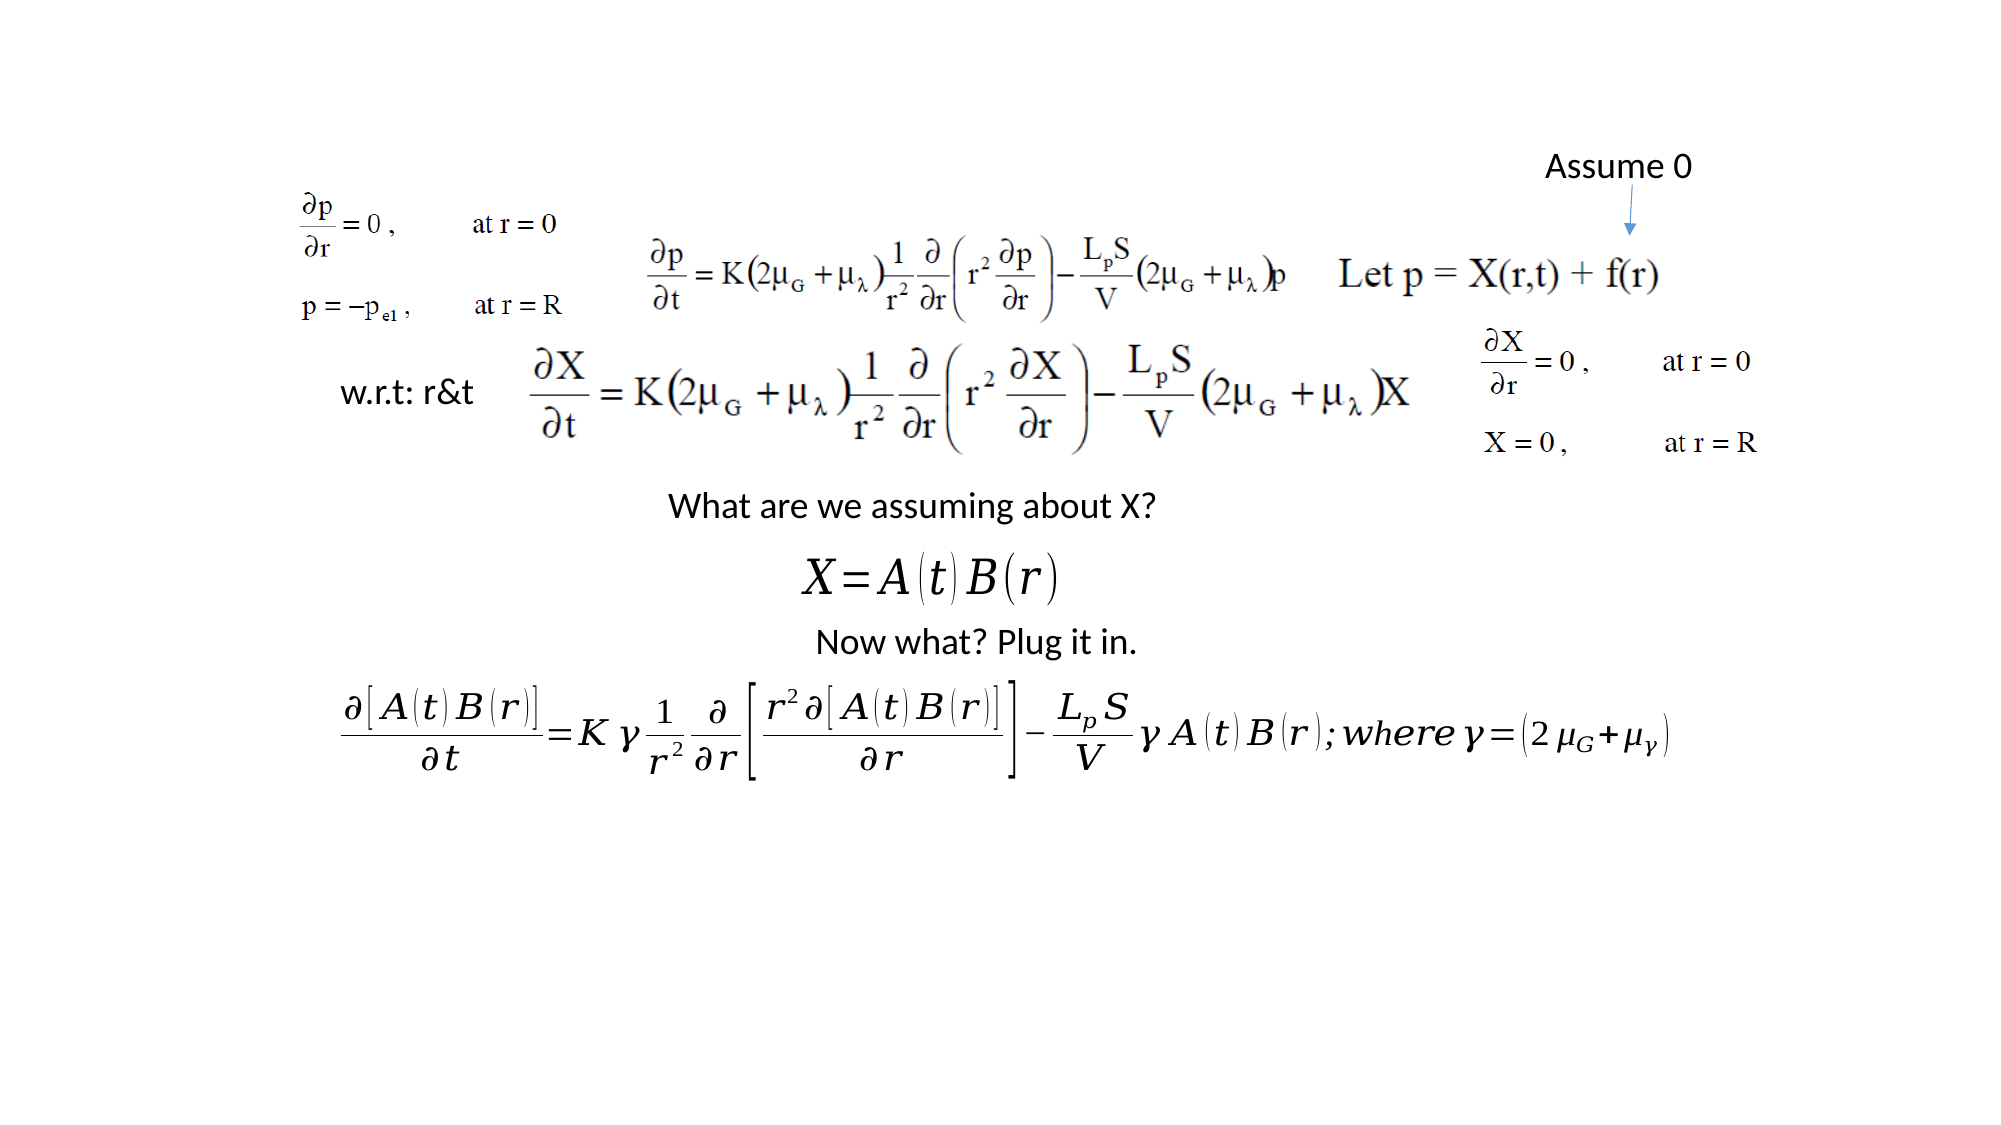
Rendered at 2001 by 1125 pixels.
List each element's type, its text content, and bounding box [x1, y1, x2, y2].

picture [1454, 318, 1783, 463]
picture [290, 185, 1420, 463]
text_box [1629, 184, 1633, 236]
text_box What are we assuming about X? [653, 473, 1174, 533]
text_box w.r.t: r&t [325, 359, 490, 420]
picture [1332, 247, 1660, 302]
text_box Assume 0 [1530, 133, 1708, 194]
text_box Now what? Plug it in. [800, 609, 1154, 670]
